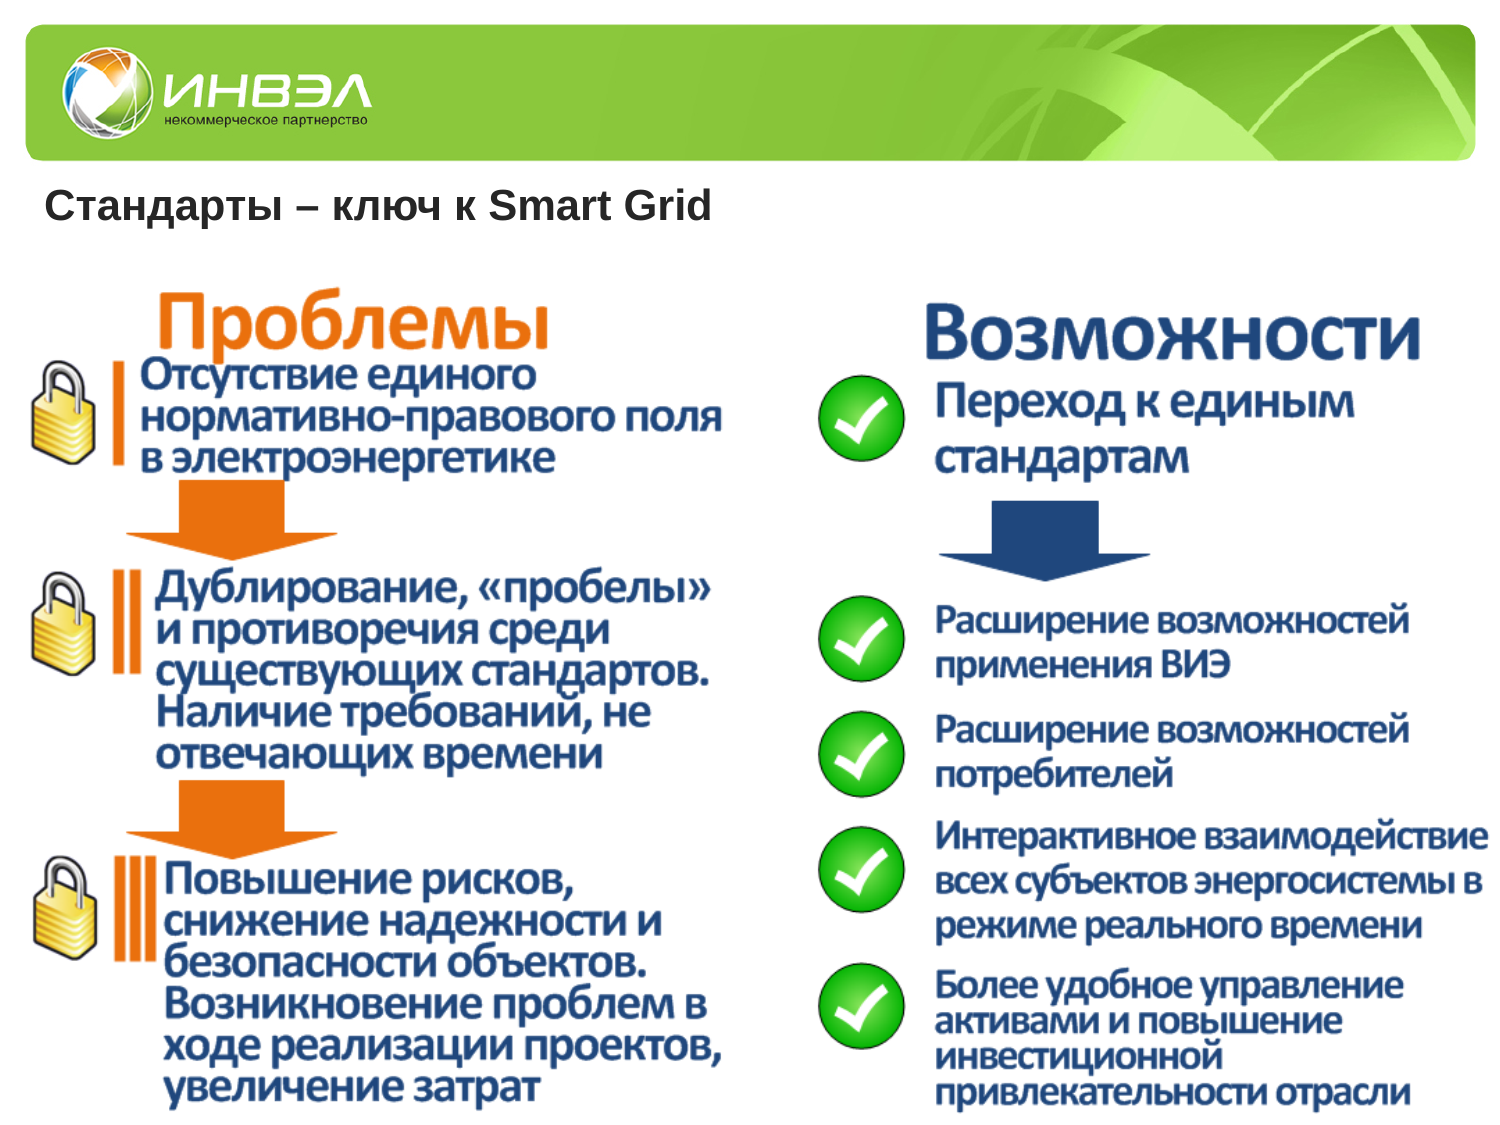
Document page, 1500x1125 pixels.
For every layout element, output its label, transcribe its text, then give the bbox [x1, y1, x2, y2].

text_box Стандарты – ключ к Smart Grid [29, 185, 1447, 254]
picture [11, 255, 1495, 1118]
picture [0, 0, 1500, 177]
